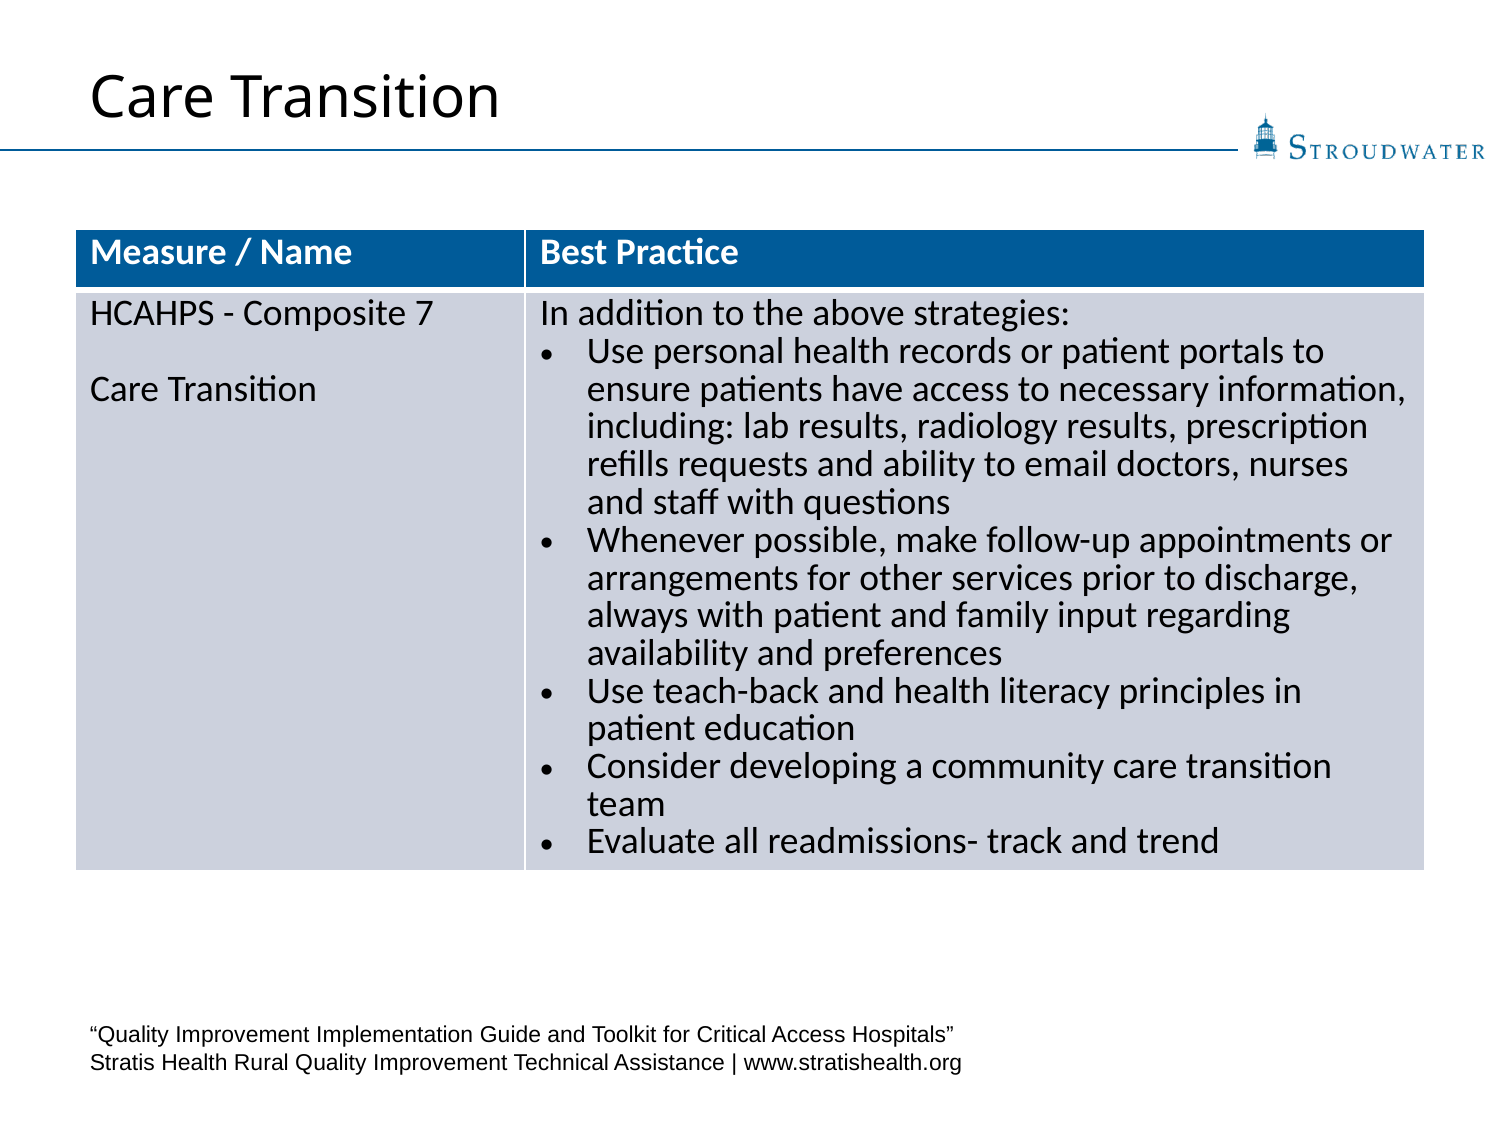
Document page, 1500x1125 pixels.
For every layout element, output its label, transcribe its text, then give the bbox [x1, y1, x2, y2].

table_cell HCAHPS - Composite 7 Care Transition [76, 293, 524, 870]
table_cell In addition to the above strategies: Use personal health records or patient portals to ensure patients have access to necessary information, including: lab results, radiology results, prescription refills requests and ability to email doctors, nurses and staff with questions Whenever possible, make follow-up appointments or arrangements for other services prior to discharge, always with patient and family input regarding availability and preferences Use teach-back and health literacy principles in patient education Consider developing a community care transition team Evaluate all readmissions- track and trend [526, 293, 1424, 870]
table_header Measure / Name [76, 230, 524, 287]
table_header Best Practice [526, 230, 1424, 287]
text_box Care Transition [75, 51, 1238, 137]
picture [1250, 110, 1488, 163]
text_box “Quality Improvement Implementation Guide and Toolkit for Critical Access Hospitals” Stratis Health Rural Quality Improvement Technical Assistance | www.stratishealth.org [75, 1012, 1388, 1083]
